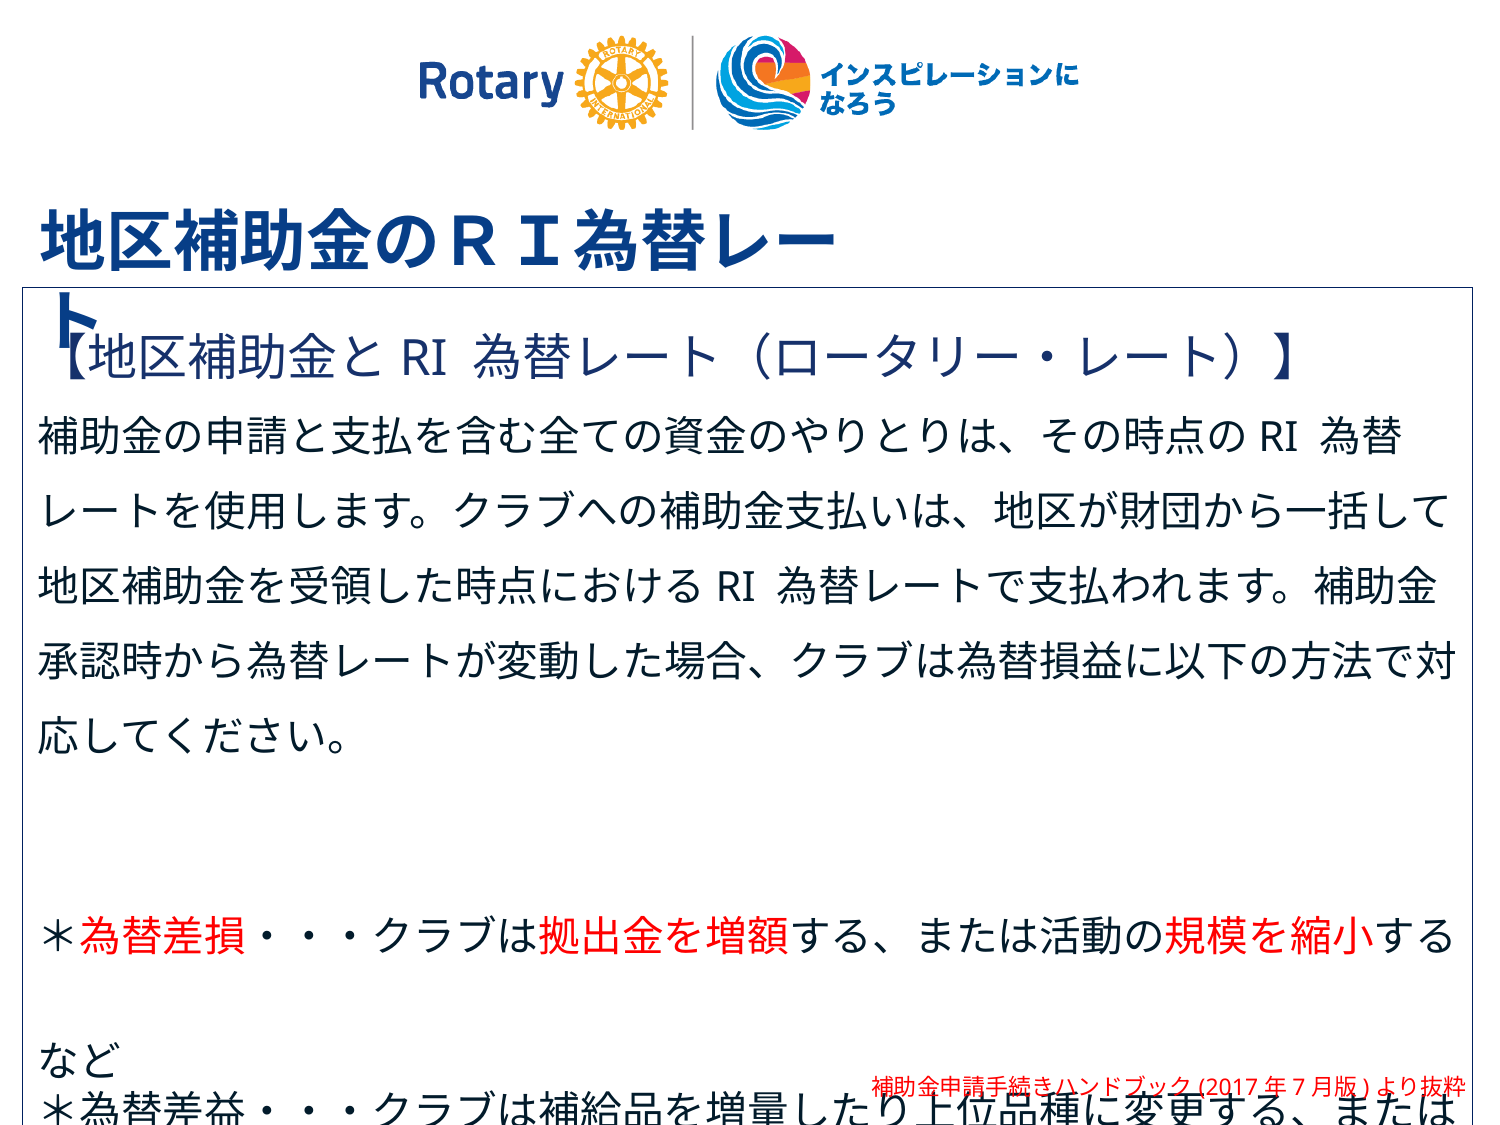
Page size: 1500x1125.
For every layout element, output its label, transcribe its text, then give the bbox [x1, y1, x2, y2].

text_box 補助金申請手続きハンドブック(2017年7月版)より抜粋 [856, 1065, 1500, 1108]
text_box 【地区補助金とRI 為替レート（ロータリー・レート）】 補助金の申請と支払を含む全ての資金のやりとりは、その時点のRI 為替レートを使用します。クラブへの補助金支払いは、地区が財団から一括して地区補助金を受領した時点におけるRI 為替レートで支払われます。補助金承認時から為替レートが変動した場合、クラブは為替損益に以下の方法で対応してください。 ＊為替差損・・・クラブは拠出金を増額する、または活動の規模を縮小するなど ＊為替差益・・・クラブは補給品を増量したり上位品種に変更する、または20万円 を下回らない範囲でクラブ拠出金を減額するなど [22, 287, 1473, 1125]
text_box [23, 481, 1500, 537]
picture [420, 35, 1080, 130]
text_box 地区補助金のＲＩ為替レート [24, 191, 863, 367]
